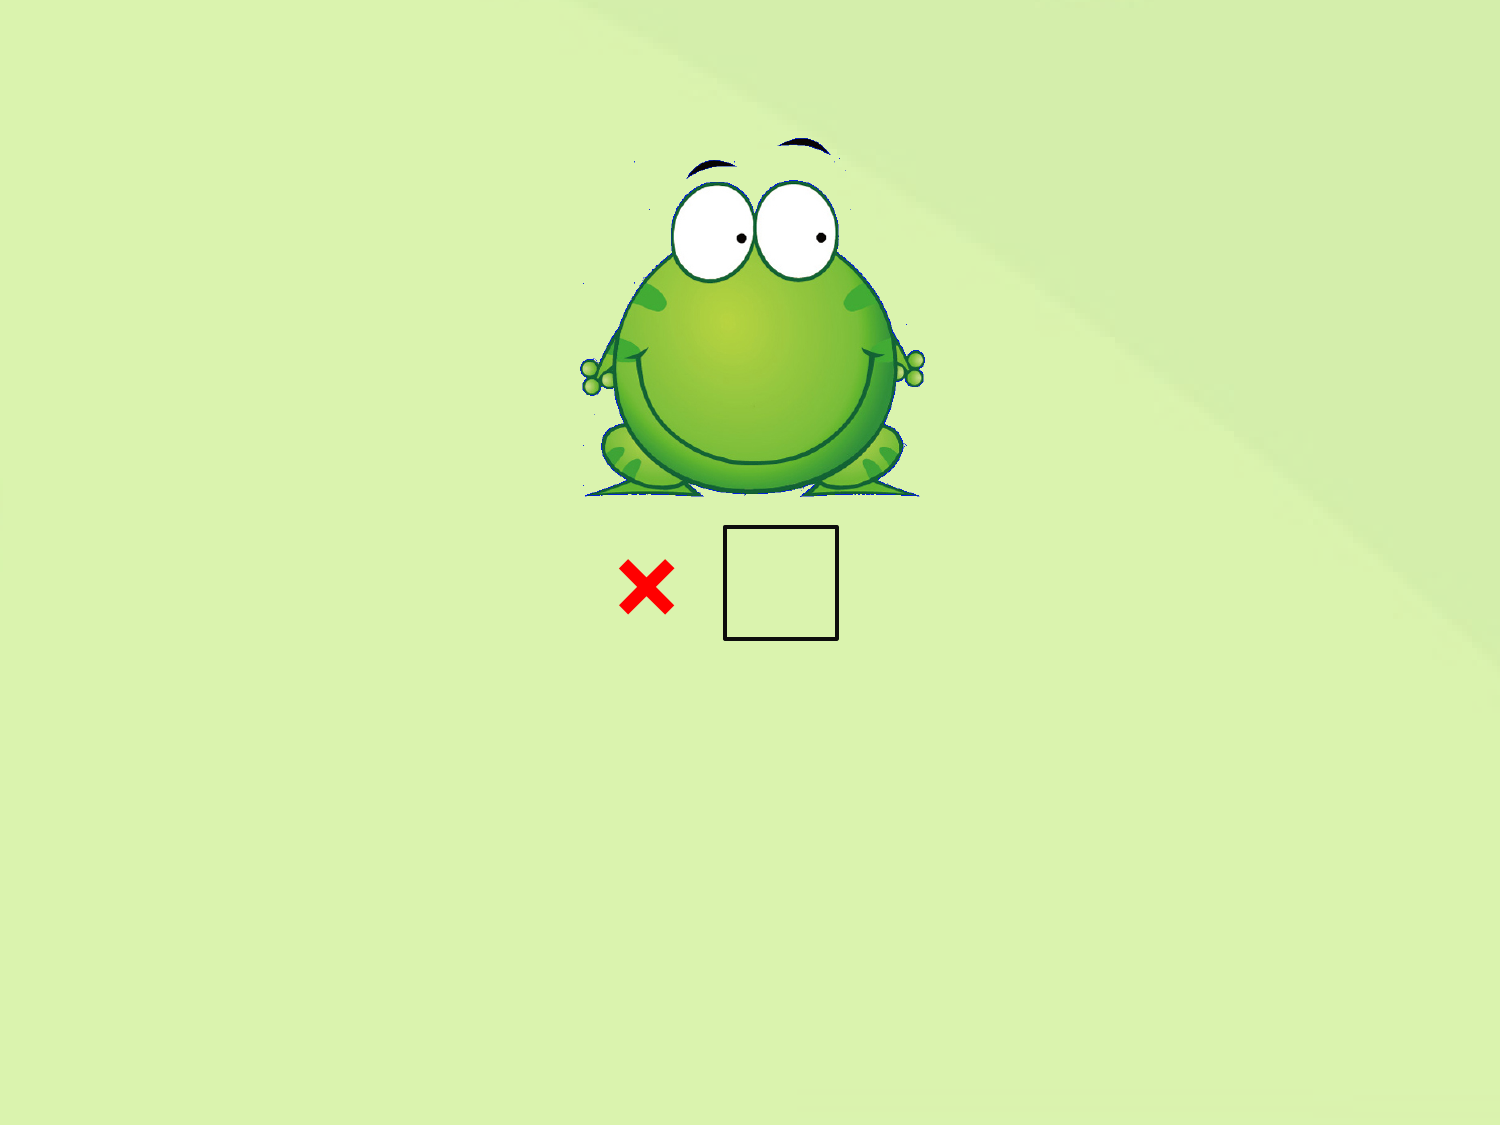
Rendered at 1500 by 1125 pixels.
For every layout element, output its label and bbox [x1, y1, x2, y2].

text_box [596, 498, 936, 664]
picture [0, 0, 1500, 1125]
